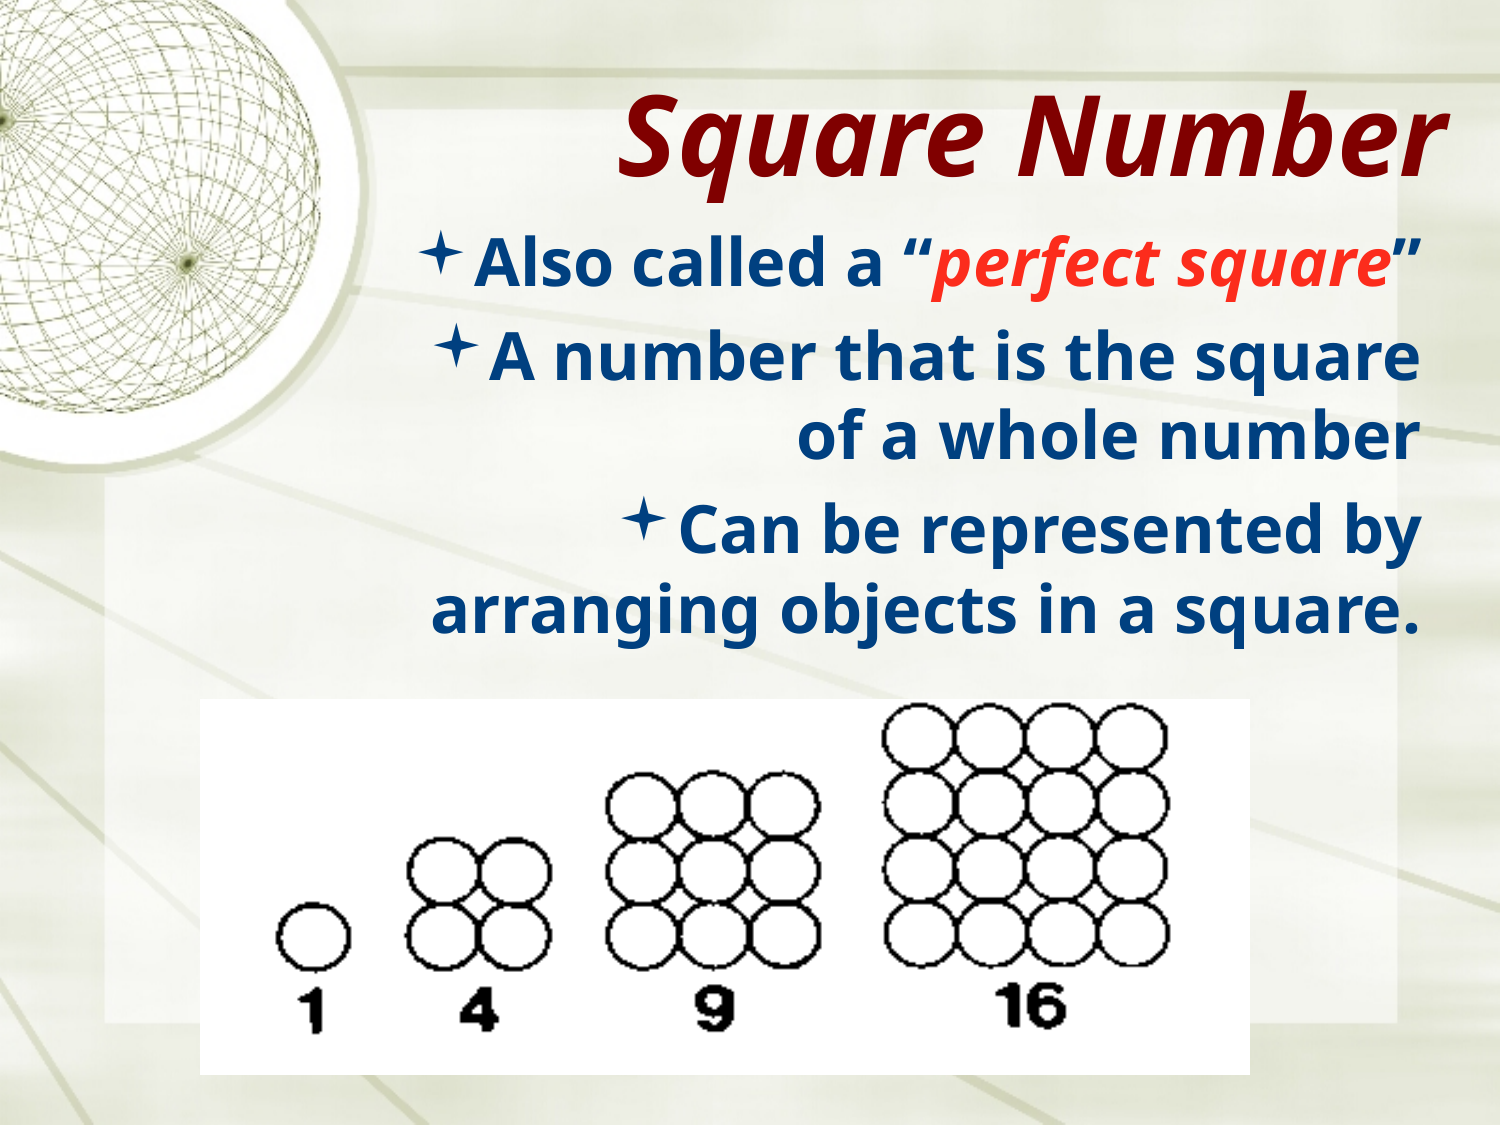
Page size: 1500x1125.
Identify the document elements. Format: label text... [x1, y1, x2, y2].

list Also called a “perfect square” A number that is the square of a whole number Can be represented by arranging objects in a square. [337, 212, 1438, 700]
picture [0, 0, 1500, 1125]
title Square Number [187, 37, 1463, 225]
